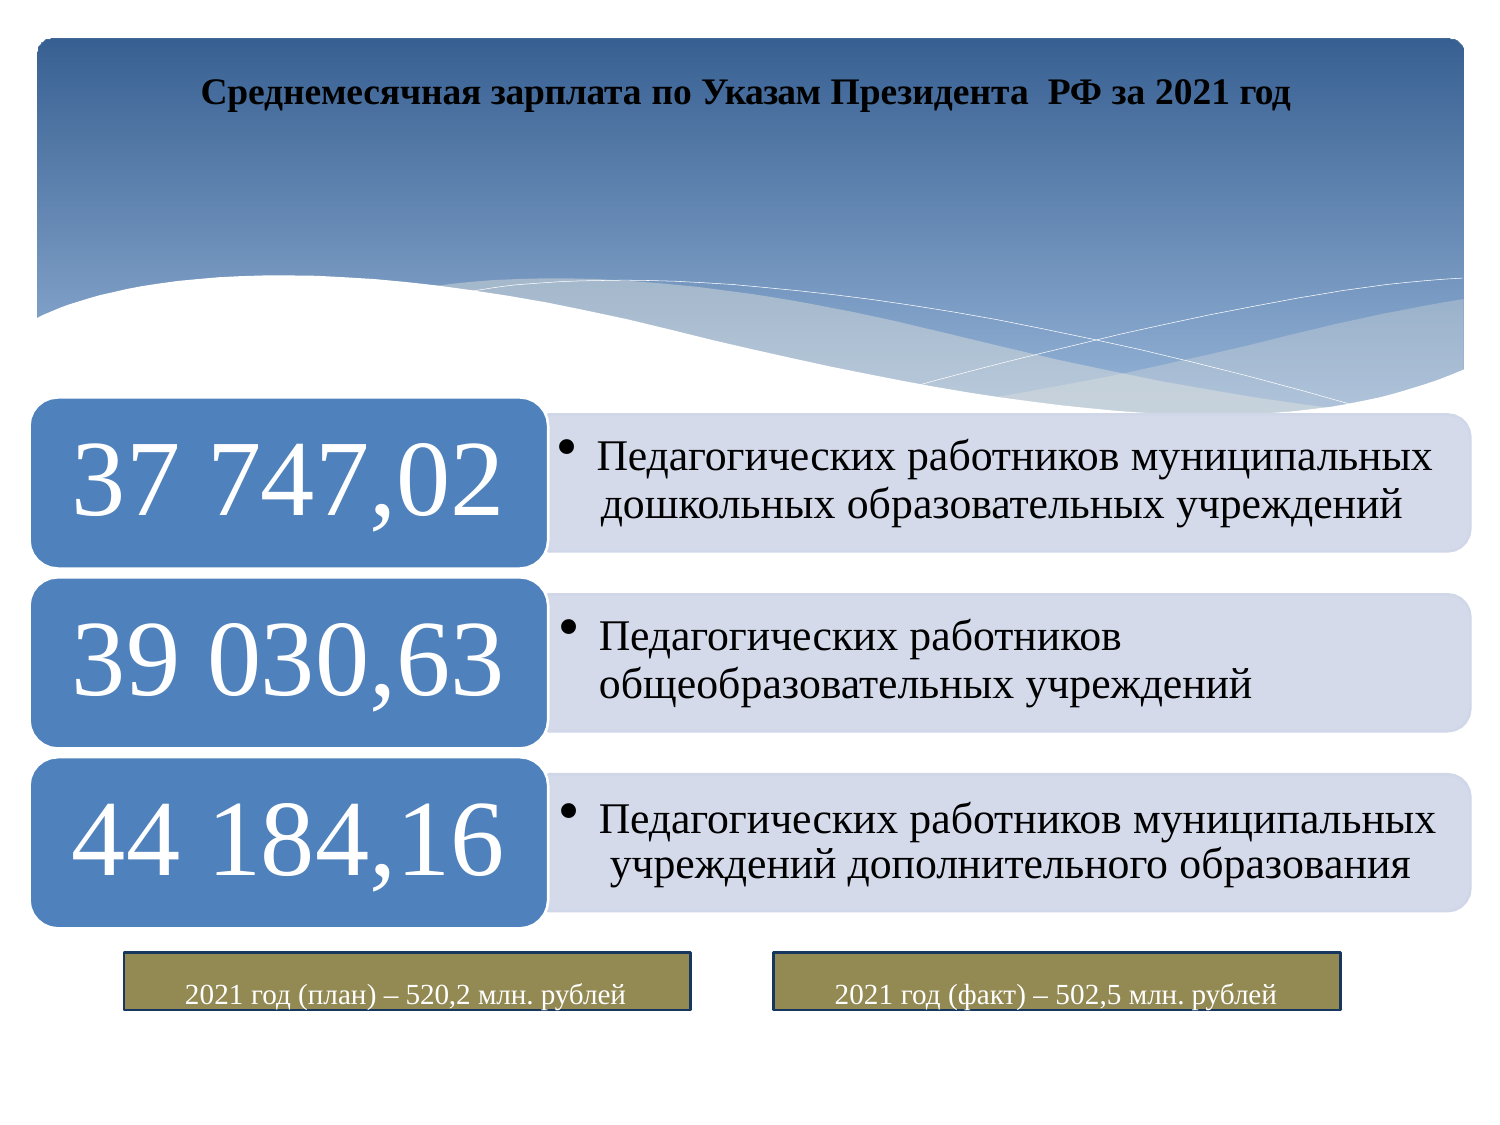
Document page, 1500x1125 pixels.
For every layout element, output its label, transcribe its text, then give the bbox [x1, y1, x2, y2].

text_box Среднемесячная зарплата по Указам Президента РФ за 2021 год [198, 65, 1301, 113]
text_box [29, 397, 549, 569]
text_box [29, 756, 549, 929]
picture [37, 37, 1464, 275]
text_box 2021 год (план) – 520,2 млн. рублей [123, 952, 691, 1011]
text_box 2021 год (факт) – 502,5 млн. рублей [773, 952, 1341, 1011]
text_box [34, 275, 1471, 552]
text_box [29, 576, 1471, 912]
